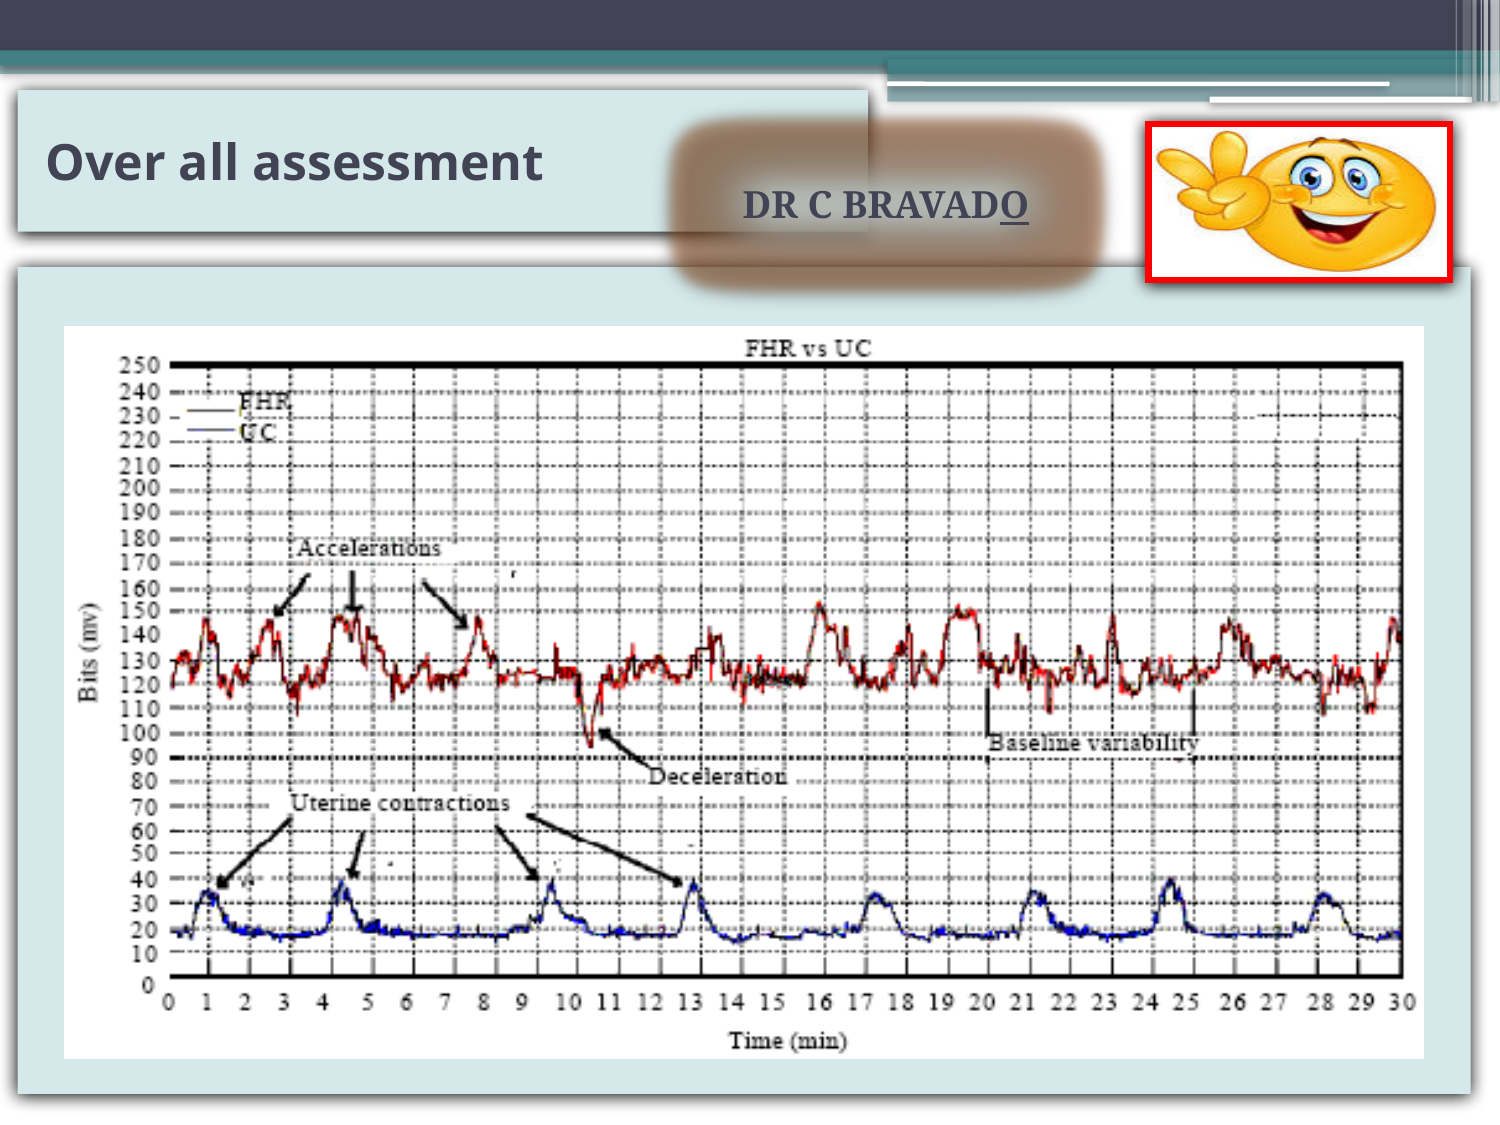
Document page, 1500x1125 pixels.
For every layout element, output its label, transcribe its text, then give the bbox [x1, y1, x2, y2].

picture [64, 326, 1424, 1059]
title Over all assessment [17, 90, 869, 232]
list [17, 267, 1471, 1094]
picture [1151, 126, 1448, 277]
